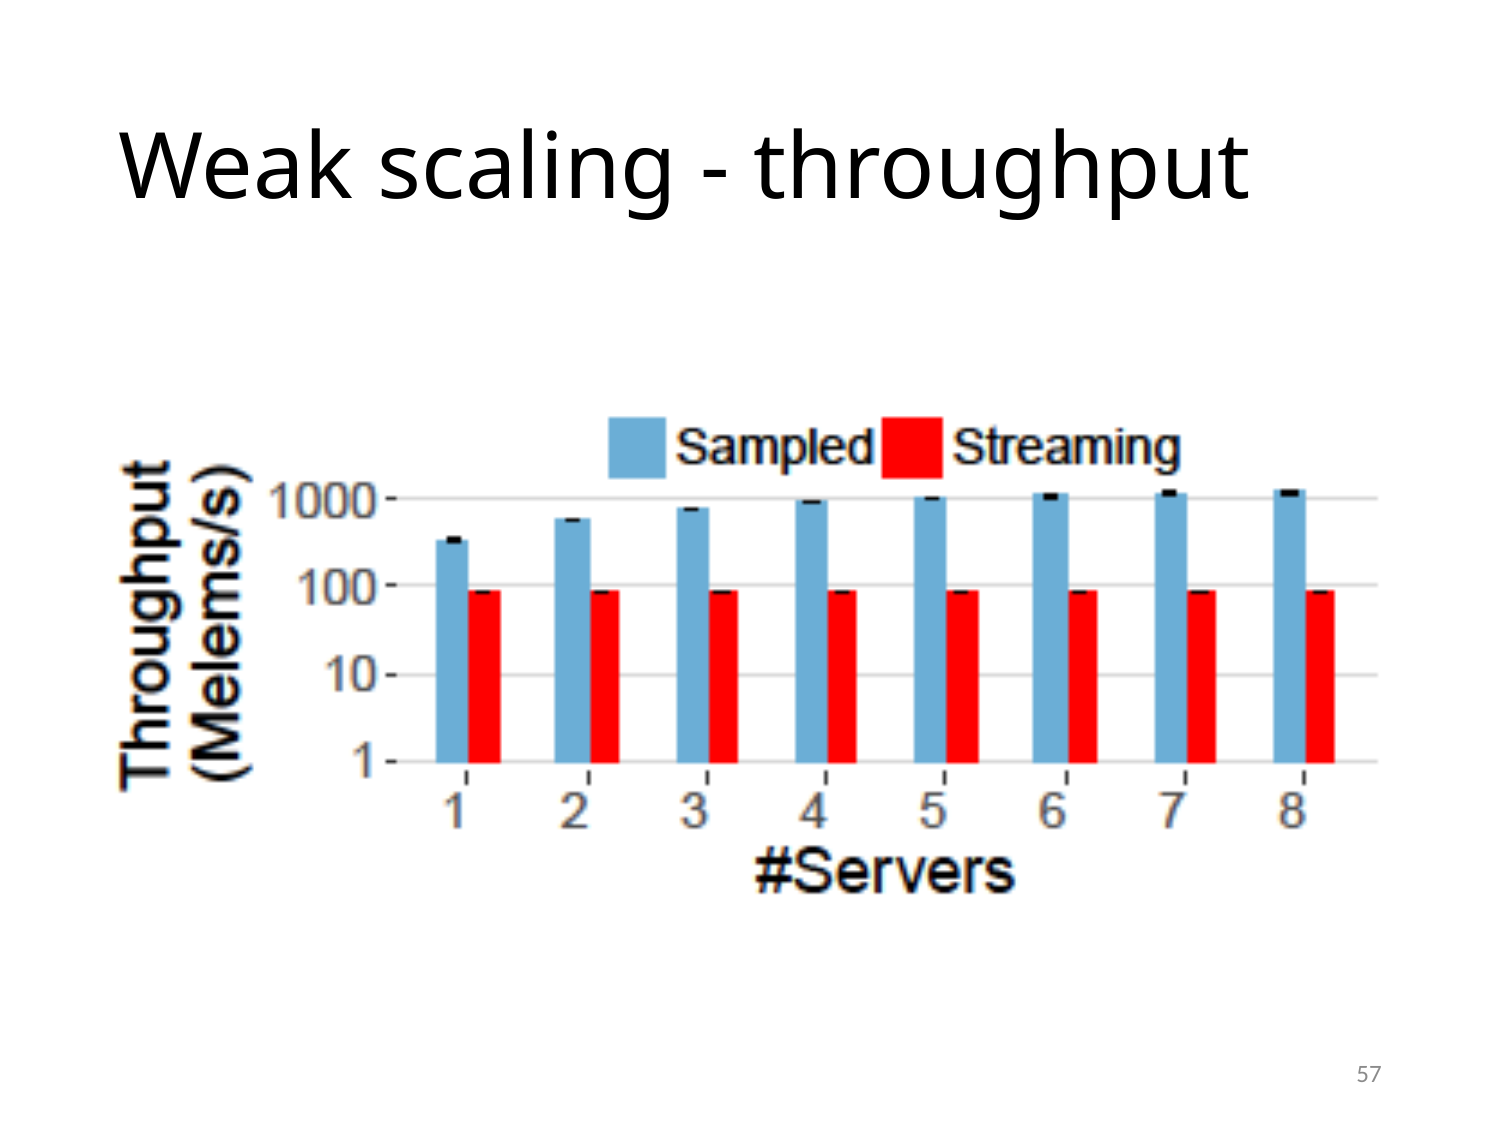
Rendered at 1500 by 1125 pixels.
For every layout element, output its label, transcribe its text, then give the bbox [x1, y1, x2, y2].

title Weak scaling - throughput [103, 59, 1397, 278]
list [103, 397, 1397, 916]
slide_number 57 [1059, 1042, 1397, 1103]
